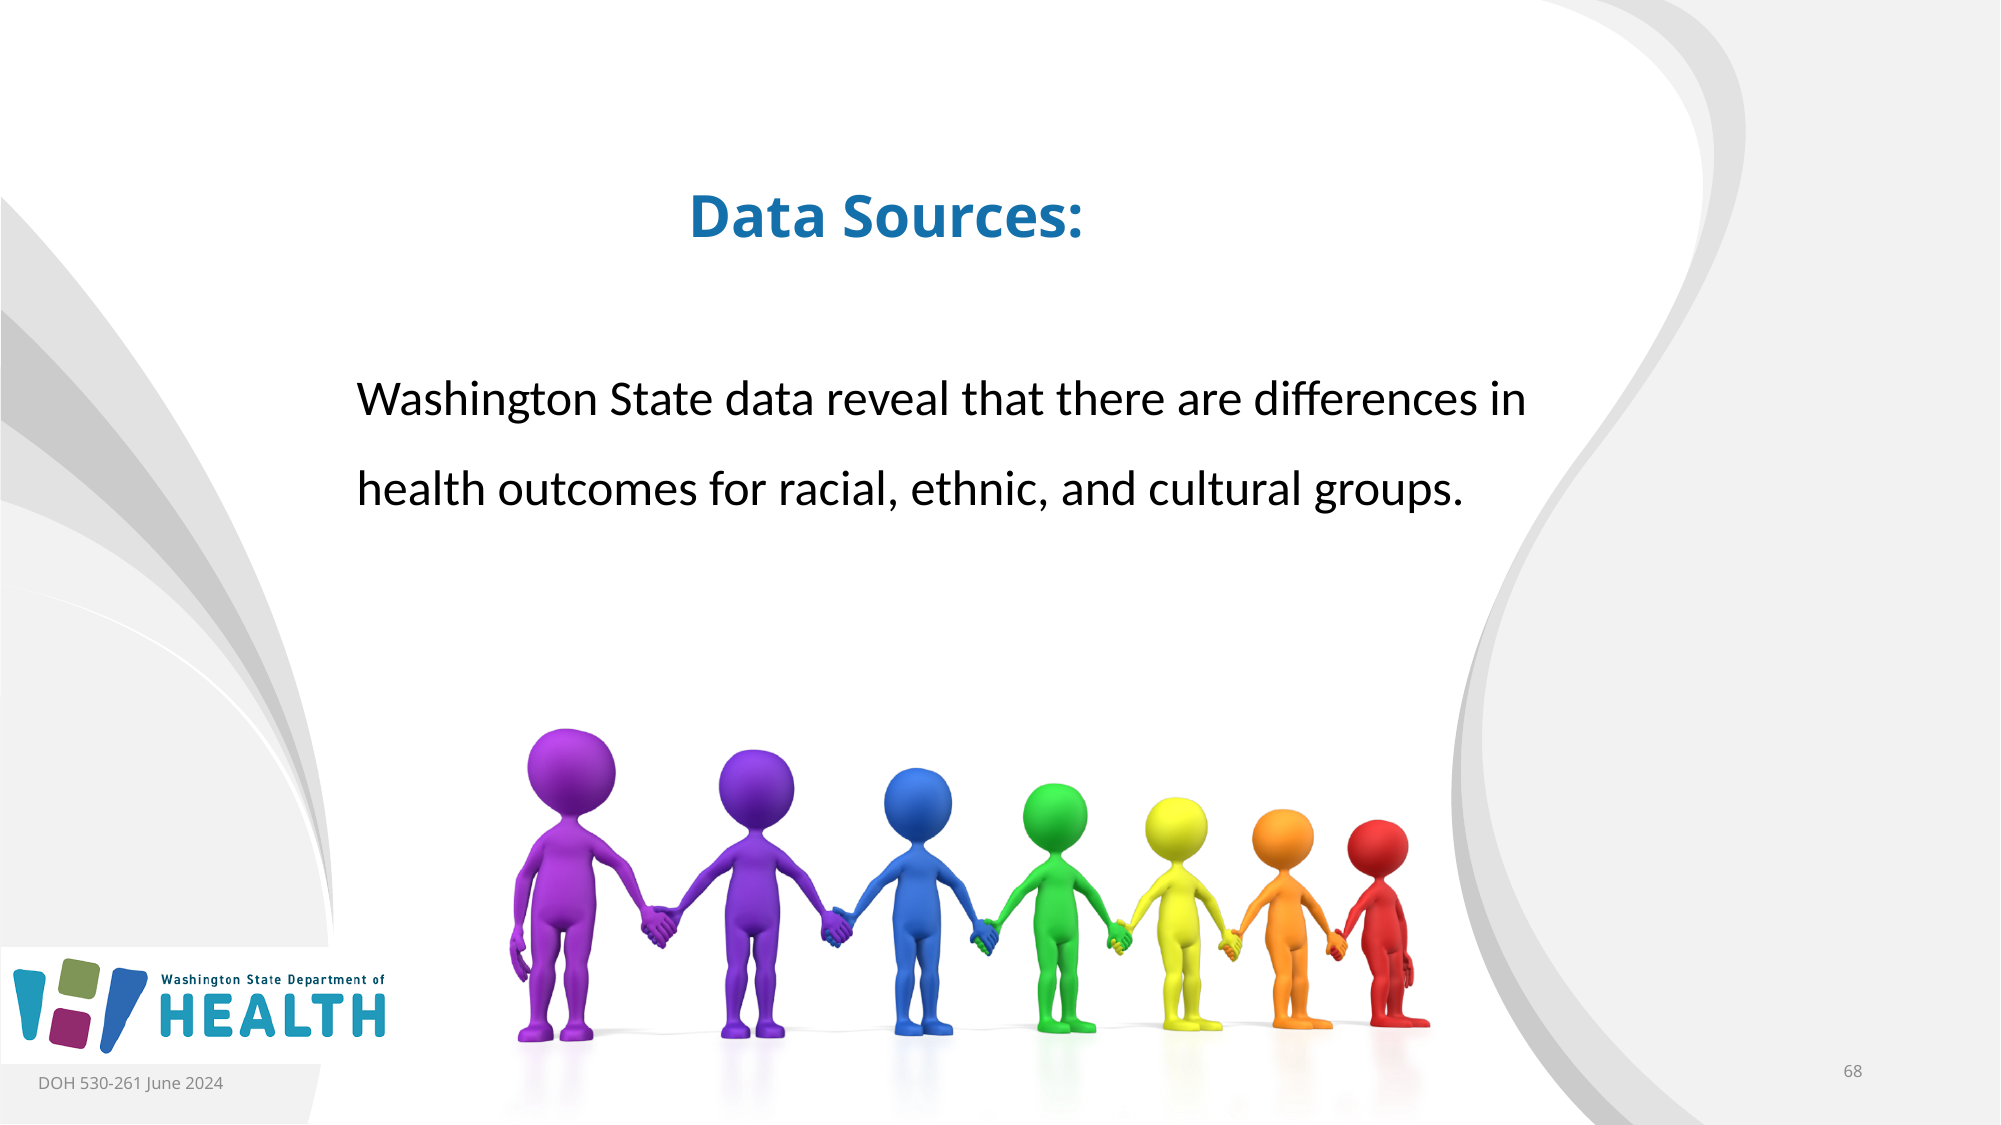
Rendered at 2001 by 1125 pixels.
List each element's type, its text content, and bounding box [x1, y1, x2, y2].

slide_number 68 [1456, 1062, 1863, 1083]
picture [1, 947, 396, 1064]
text_box Washington State data reveal that there are differences in health outcomes for racial, ethnic, and cultural groups. [341, 328, 1659, 585]
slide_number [38, 1062, 466, 1103]
title Data Sources: [332, 179, 1441, 368]
picture [466, 690, 1456, 1125]
